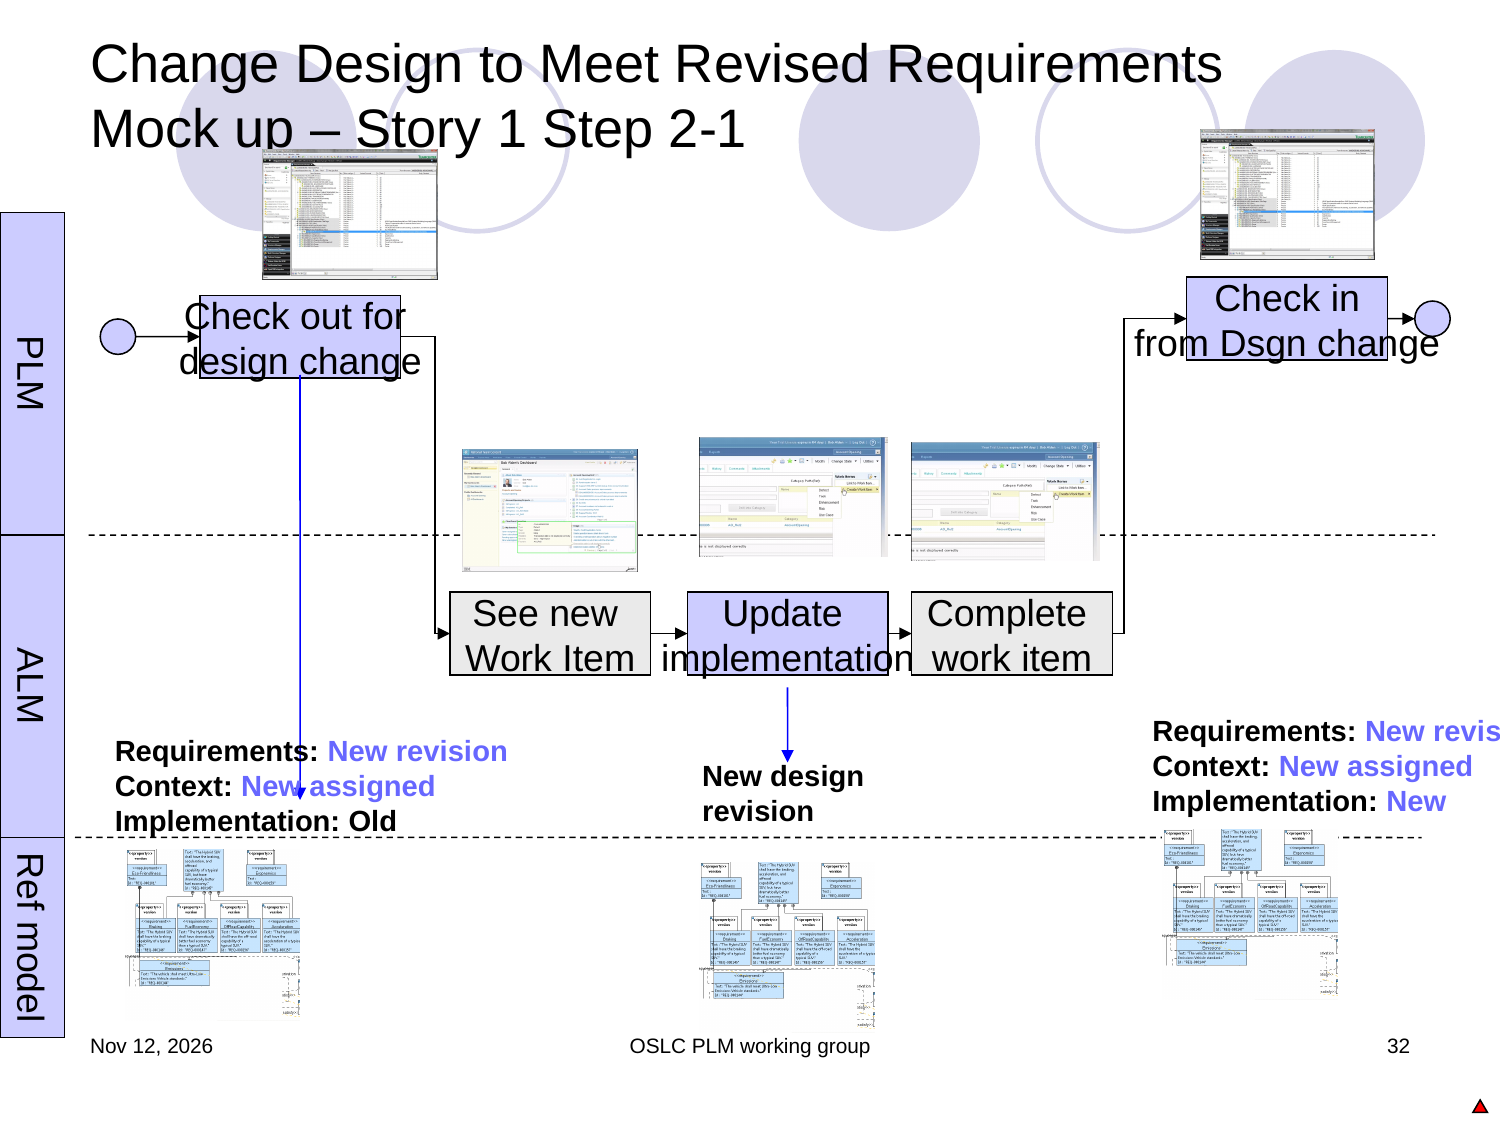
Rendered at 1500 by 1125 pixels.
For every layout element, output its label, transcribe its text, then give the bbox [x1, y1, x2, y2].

title Change Design to Meet Revised Requirements Mock up – Story 1 Step 2-1 [74, 0, 1426, 188]
text_box Requirements: New revision Context: New assigned Implementation: Old [99, 724, 525, 845]
picture [699, 437, 888, 557]
text_box Check out for design change [199, 295, 401, 379]
text_box Check in from Dsgn change [1186, 277, 1388, 361]
picture [1199, 129, 1376, 260]
slide_number 15-Feb-11 [74, 1024, 426, 1101]
text_box [1472, 1099, 1488, 1113]
picture [124, 849, 301, 1021]
text_box New design revision [687, 749, 888, 835]
text_box PLM [0, 212, 65, 535]
text_box Complete work item [911, 592, 1113, 675]
text_box Update implementation [687, 592, 889, 675]
picture [462, 449, 638, 572]
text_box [400, 336, 451, 634]
picture [262, 149, 438, 281]
text_box ALM [0, 535, 65, 837]
text_box [781, 687, 794, 763]
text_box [1112, 318, 1187, 634]
picture [699, 862, 876, 1033]
text_box Requirements: New revision Context: New assigned Implementation: New [1137, 704, 1500, 825]
text_box See new Work Item [449, 592, 651, 675]
picture [911, 441, 1100, 562]
slide_number 32 [1074, 1024, 1426, 1101]
picture [1162, 829, 1338, 1001]
text_box Ref model [0, 837, 65, 1038]
footer OSLC PLM working group [512, 1024, 988, 1101]
text_box [1414, 301, 1451, 337]
text_box [100, 318, 136, 355]
